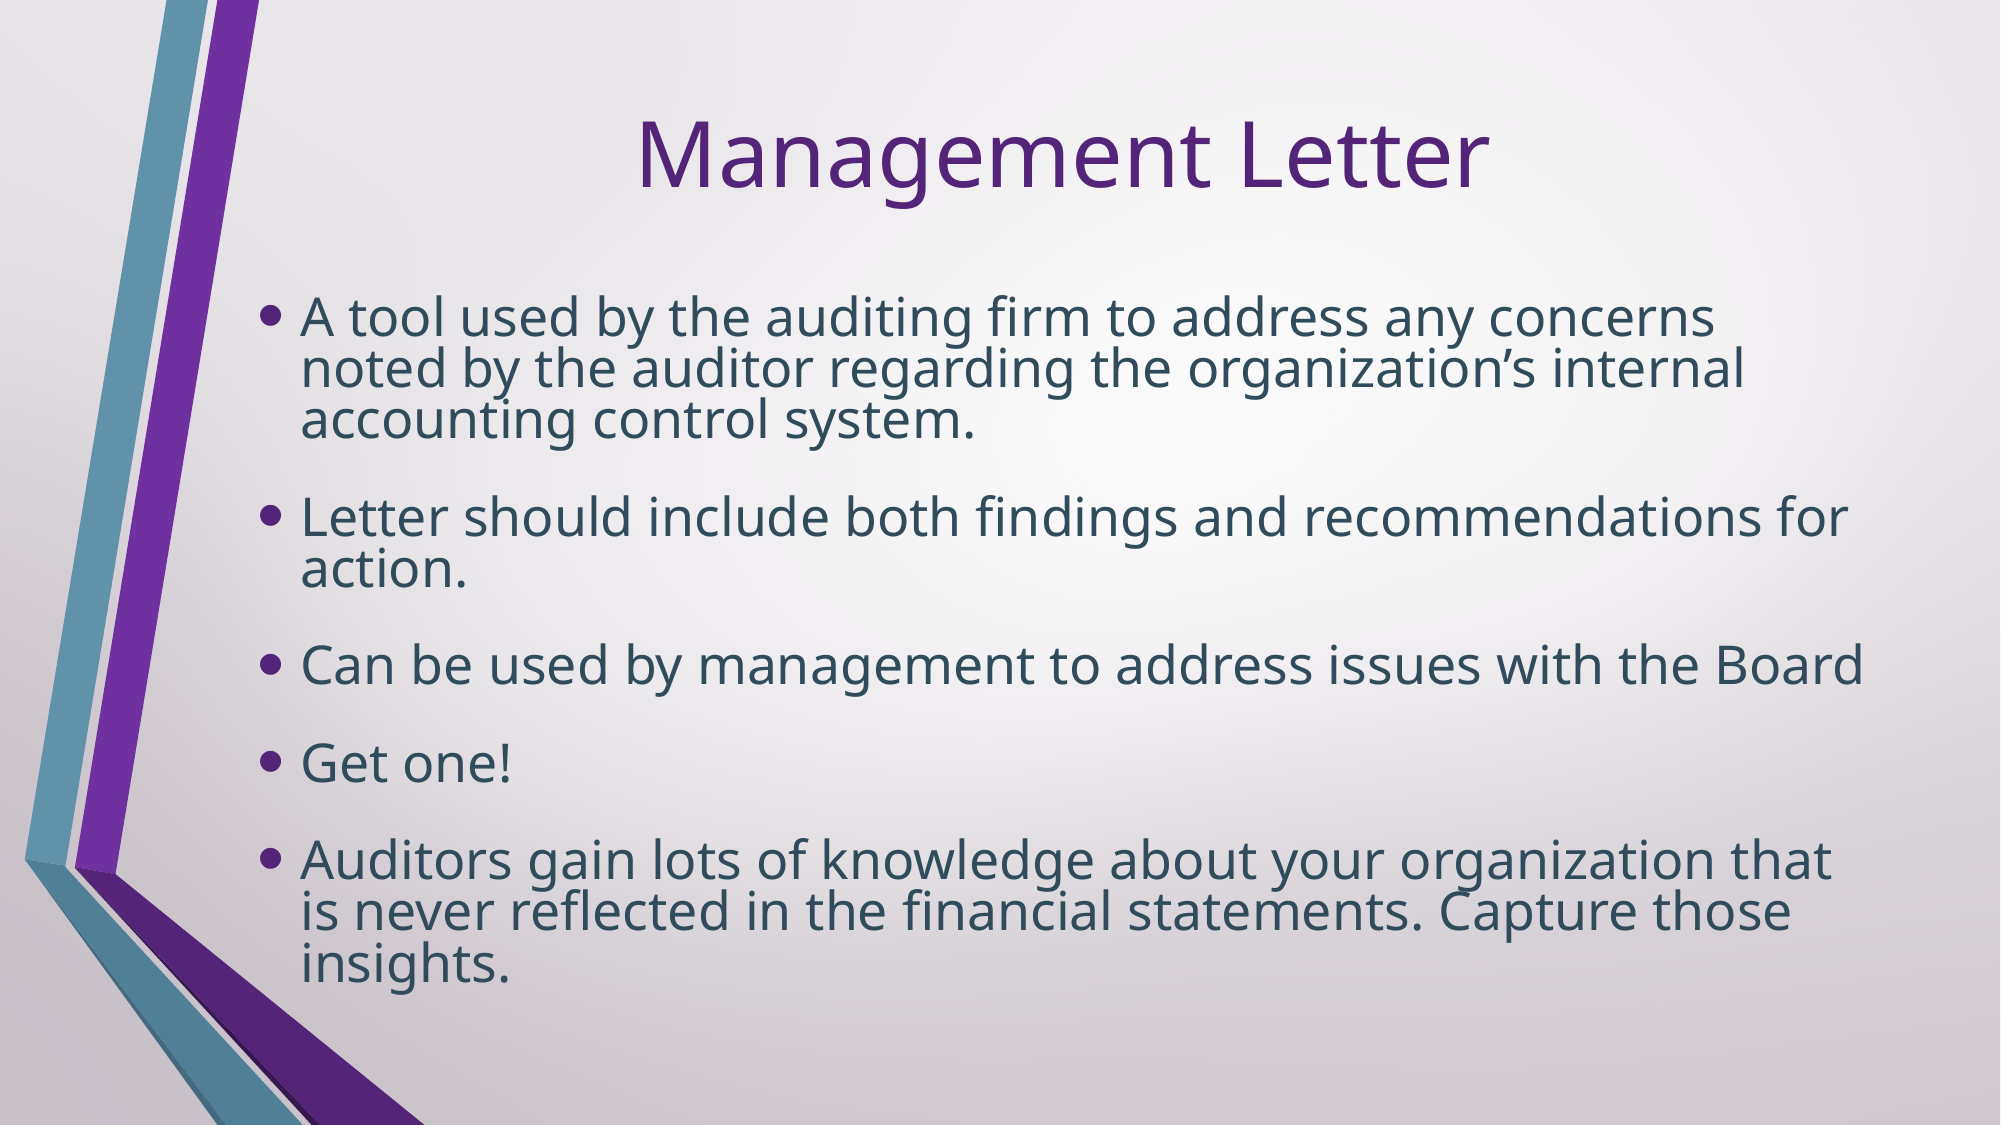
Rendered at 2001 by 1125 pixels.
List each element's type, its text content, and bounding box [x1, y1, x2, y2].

title Management Letter [242, 90, 1886, 211]
list A tool used by the auditing firm to address any concerns noted by the auditor regarding the organization’s internal accounting control system. Letter should include both findings and recommendations for action. Can be used by management to address issues with the Board Get one! Auditors gain lots of knowledge about your organization that is never reflected in the financial statements. Capture those insights. [242, 262, 1886, 1025]
